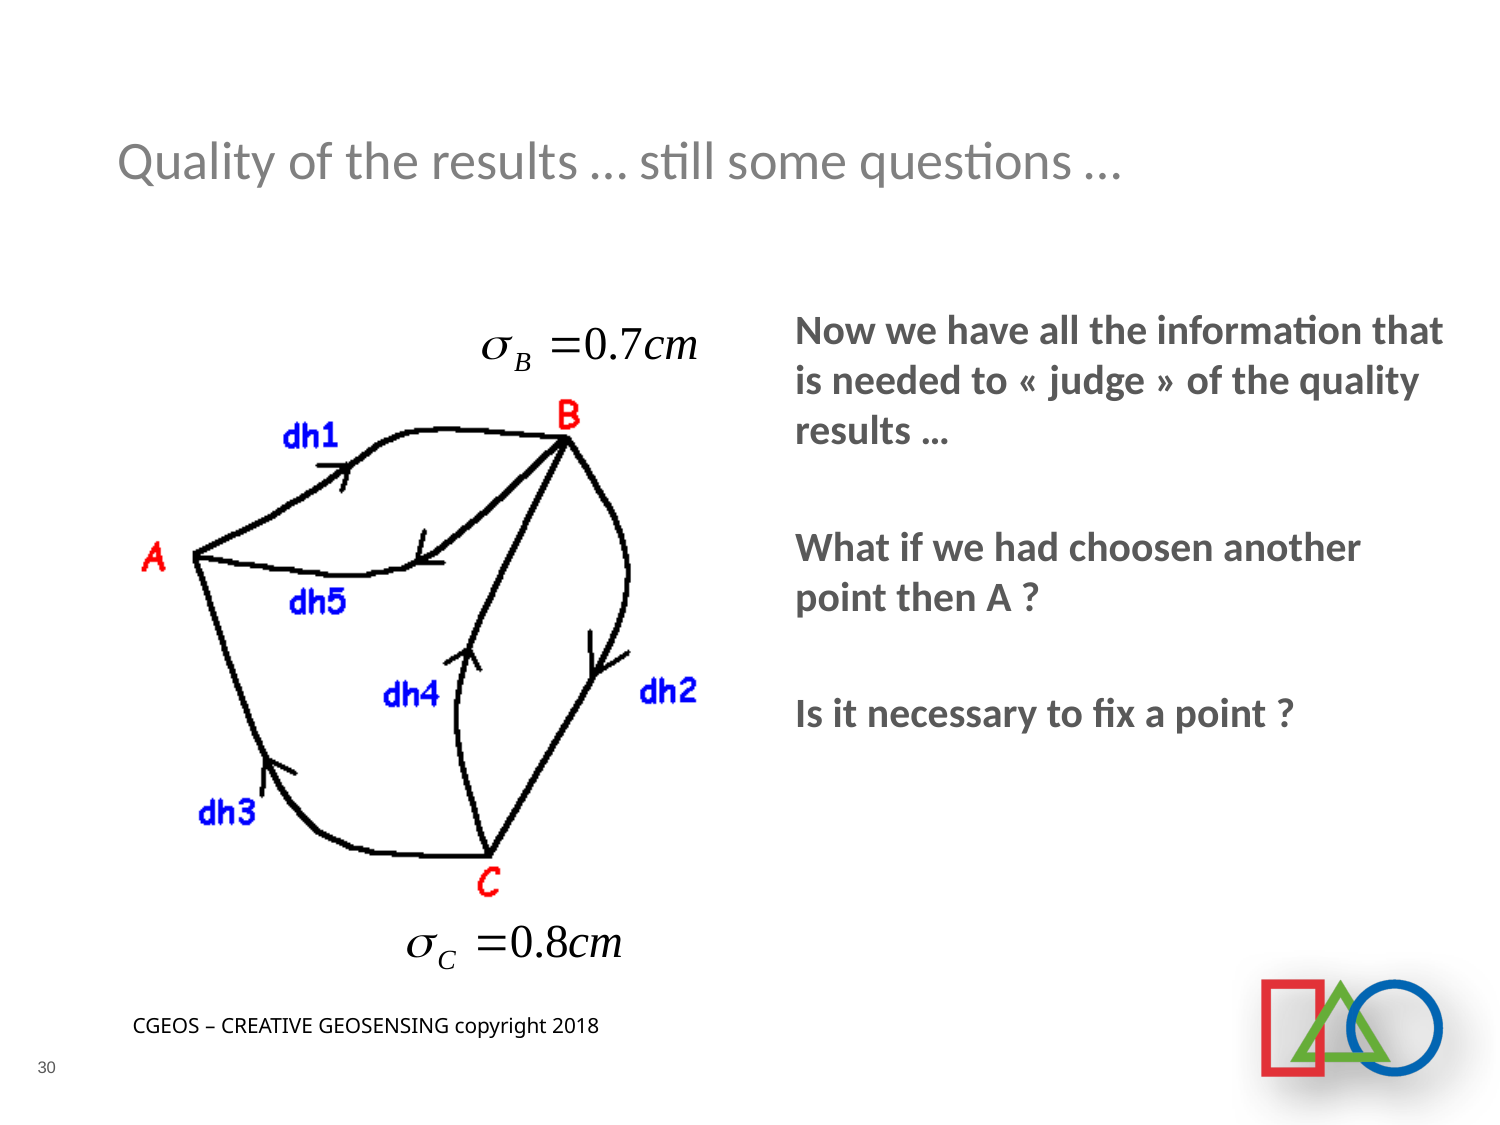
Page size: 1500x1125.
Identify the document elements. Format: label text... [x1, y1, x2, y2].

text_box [99, 374, 725, 961]
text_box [399, 910, 633, 982]
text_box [474, 312, 708, 380]
title Quality of the results … still some questions … [117, 117, 1447, 266]
picture [1253, 968, 1450, 1083]
list Now we have all the information that is needed to « judge » of the quality results … What if we had choosen another point then A ? Is it necessary to fix a point ? [795, 295, 1447, 945]
